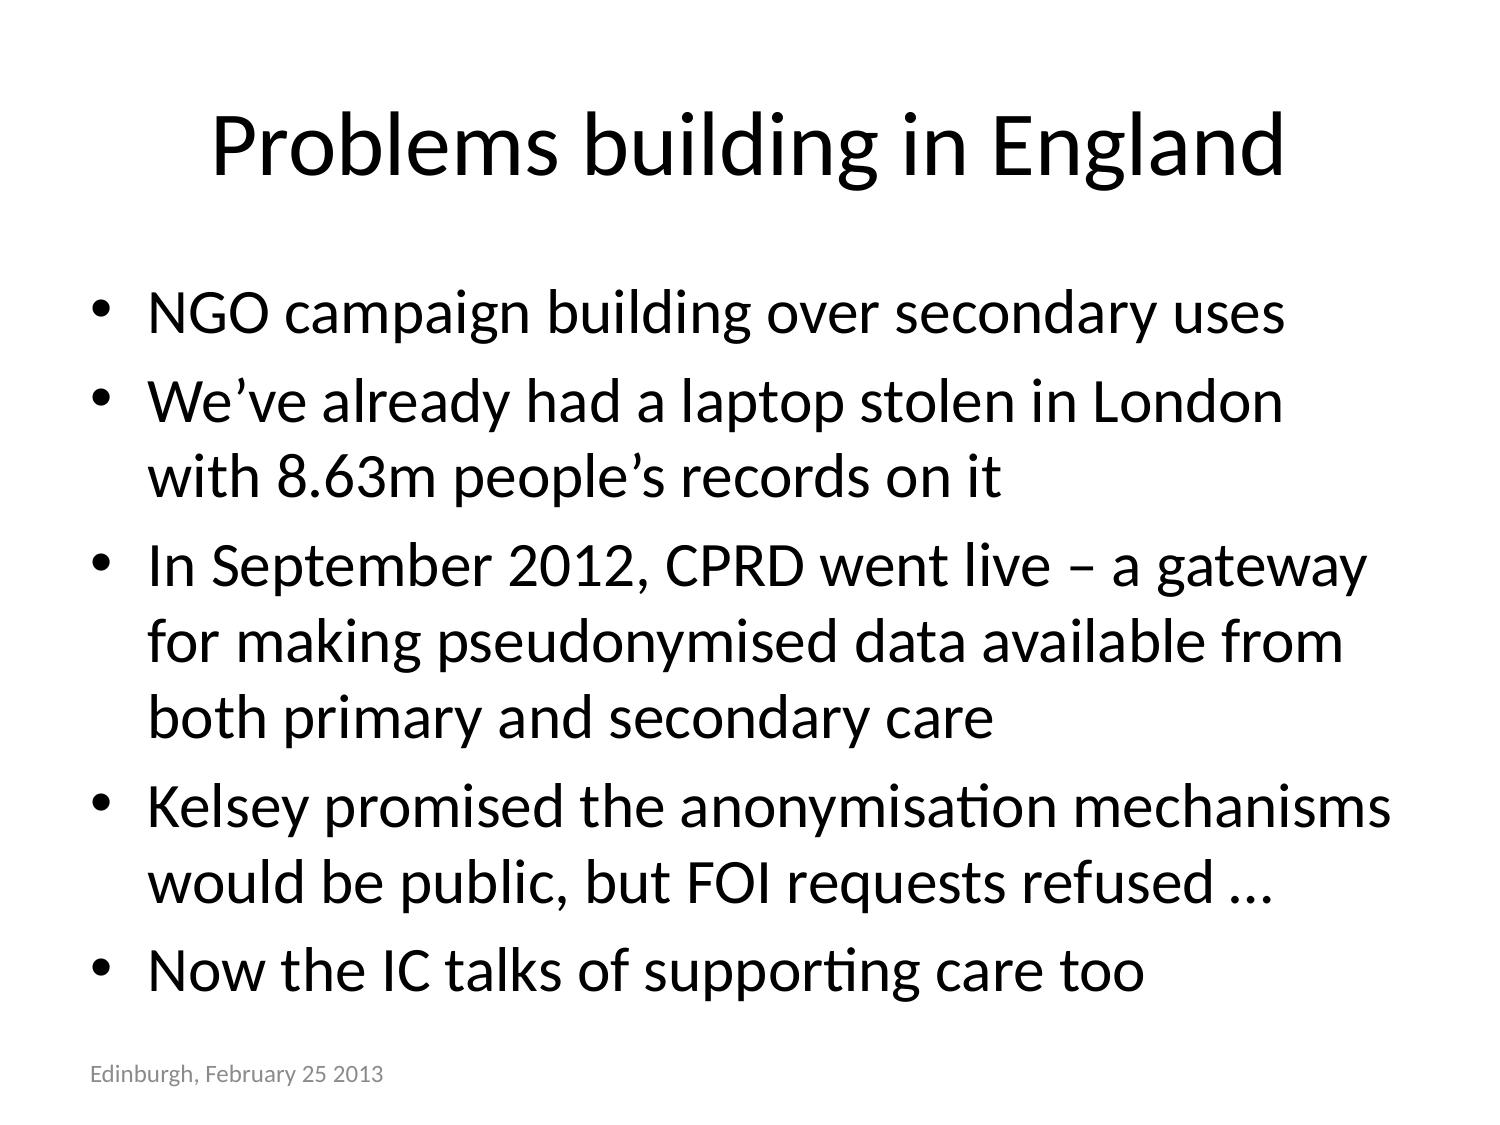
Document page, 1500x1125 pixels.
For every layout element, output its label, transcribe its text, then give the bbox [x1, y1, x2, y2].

list NGO campaign building over secondary uses We’ve already had a laptop stolen in London with 8.63m people’s records on it In September 2012, CPRD went live – a gateway for making pseudonymised data available from both primary and secondary care Kelsey promised the anonymisation mechanisms would be public, but FOI requests refused … Now the IC talks of supporting care too [75, 262, 1425, 1043]
title Problems building in England [75, 45, 1425, 233]
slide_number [75, 1042, 425, 1103]
